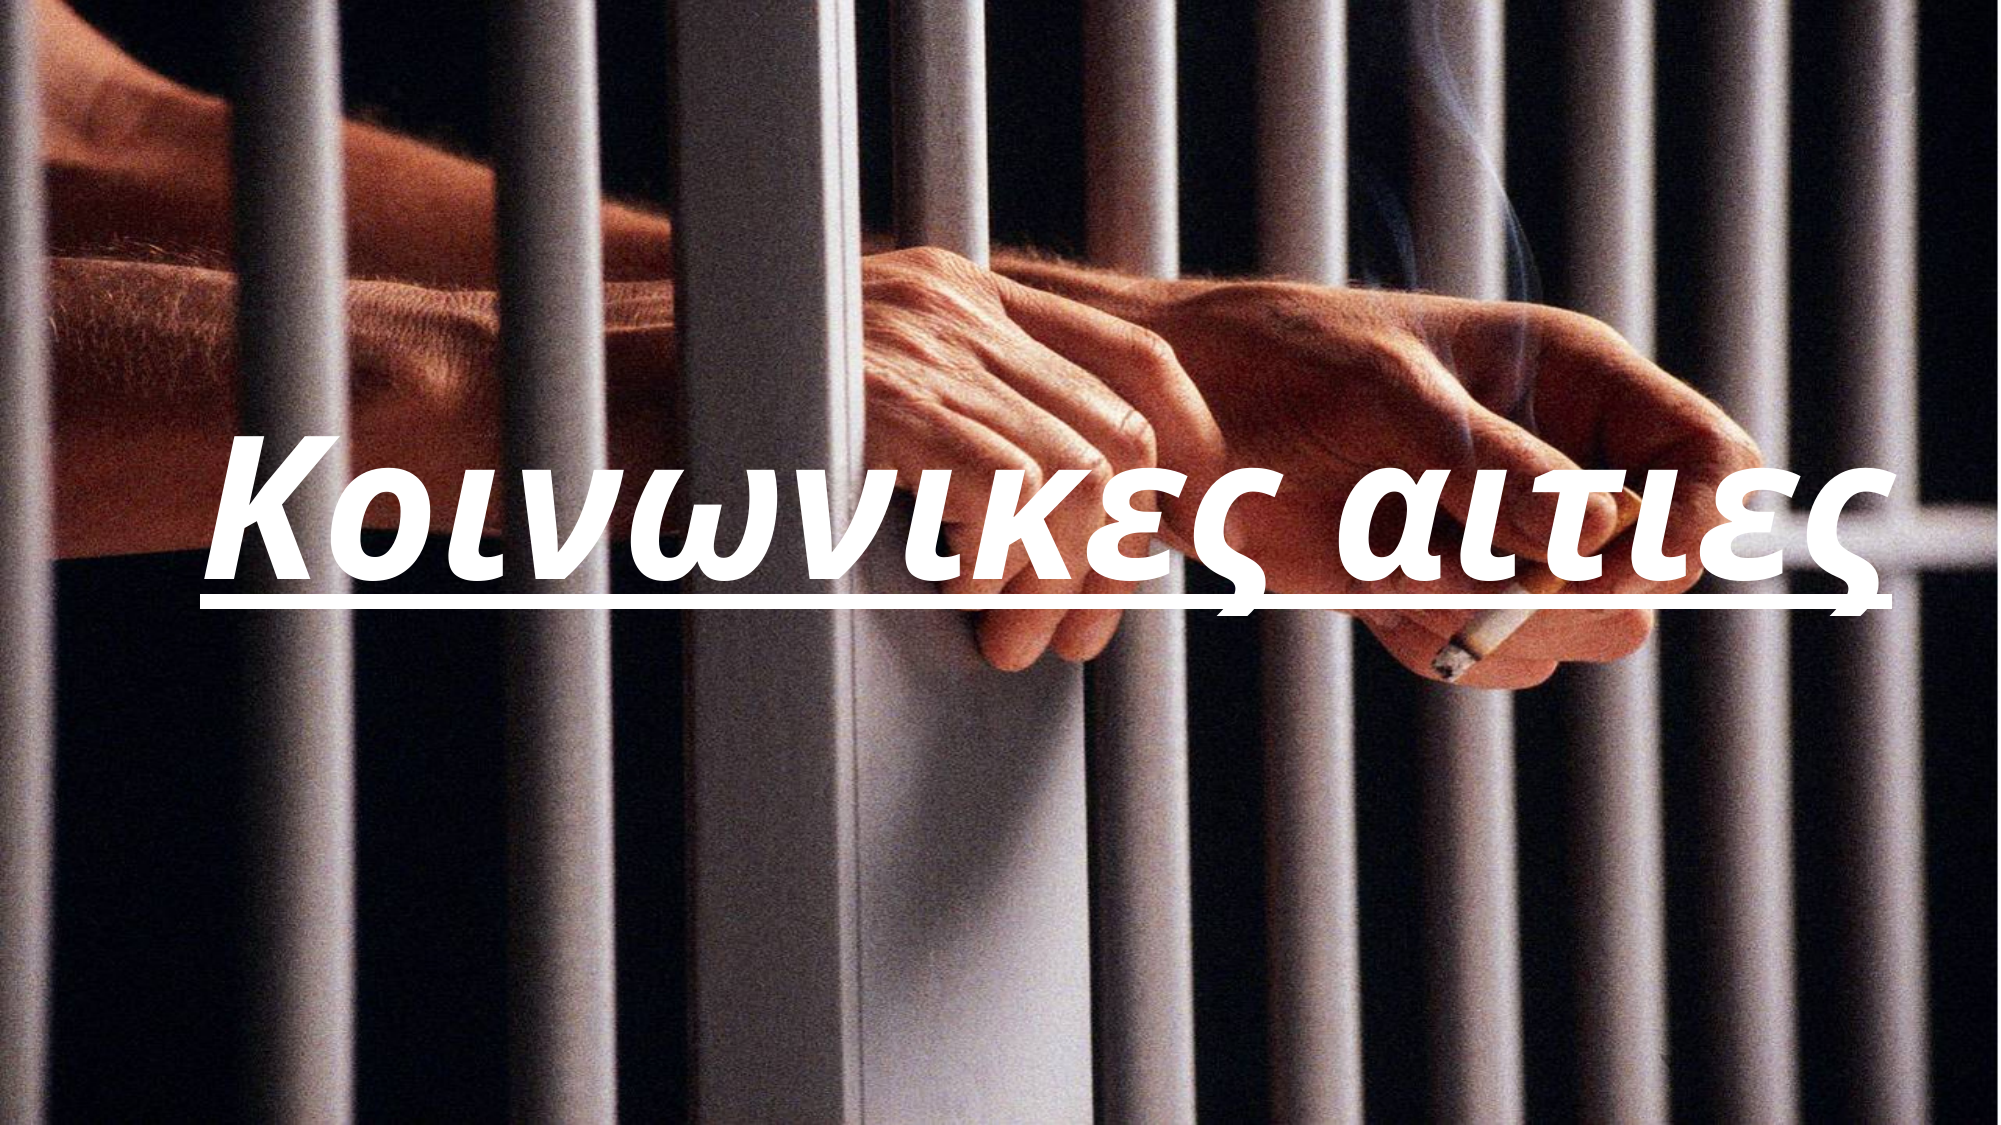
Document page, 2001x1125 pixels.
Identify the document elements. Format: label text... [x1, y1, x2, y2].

title Κοινωνικες αιτιες [171, 443, 1920, 630]
picture [0, 0, 2001, 1125]
